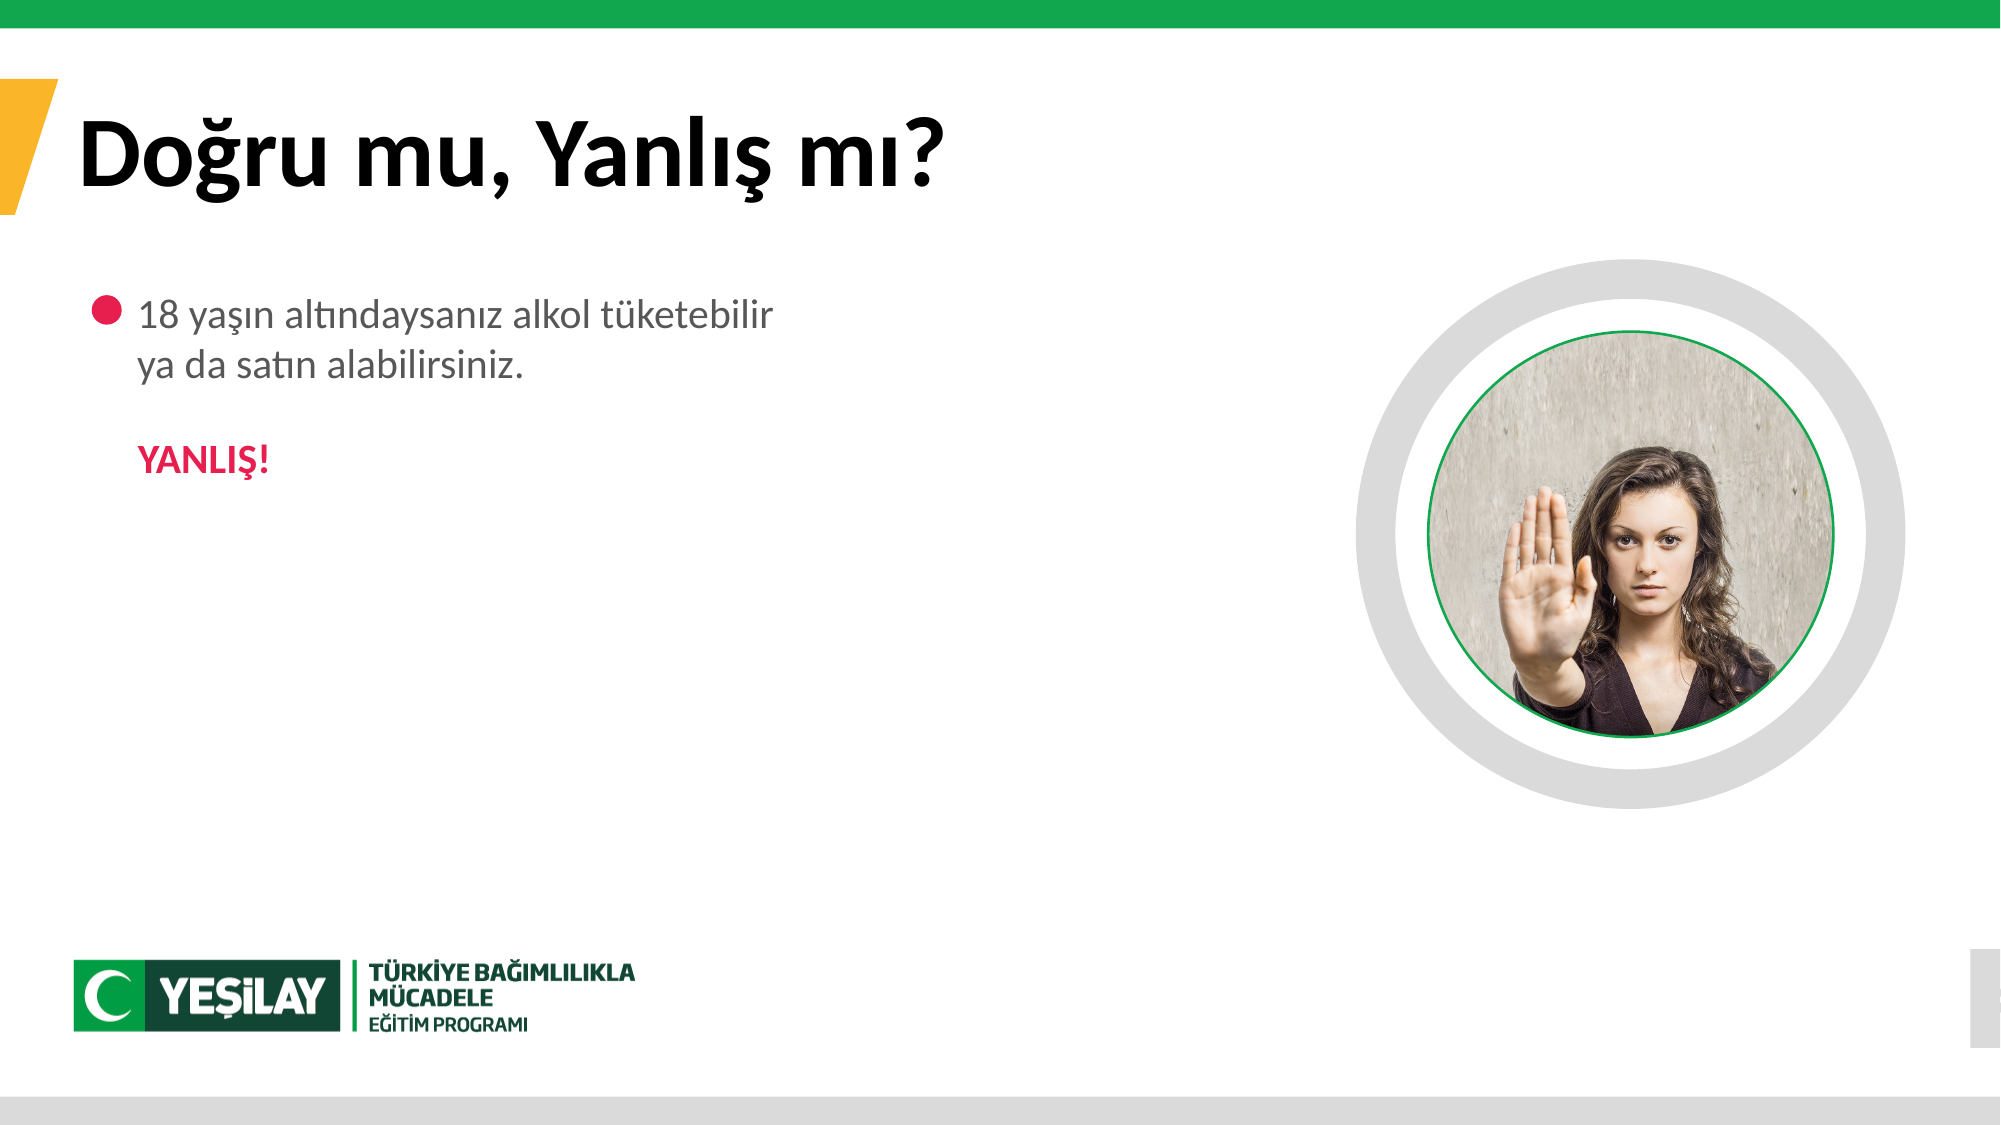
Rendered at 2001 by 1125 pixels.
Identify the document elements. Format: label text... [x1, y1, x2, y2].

text_box [0, 78, 59, 215]
text_box Doğru mu, Yanlış mı? [63, 78, 964, 214]
text_box [1375, 279, 1886, 790]
text_box [1428, 331, 1834, 738]
picture [67, 949, 643, 1048]
text_box YANLIŞ! [123, 424, 286, 490]
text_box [90, 279, 1316, 396]
